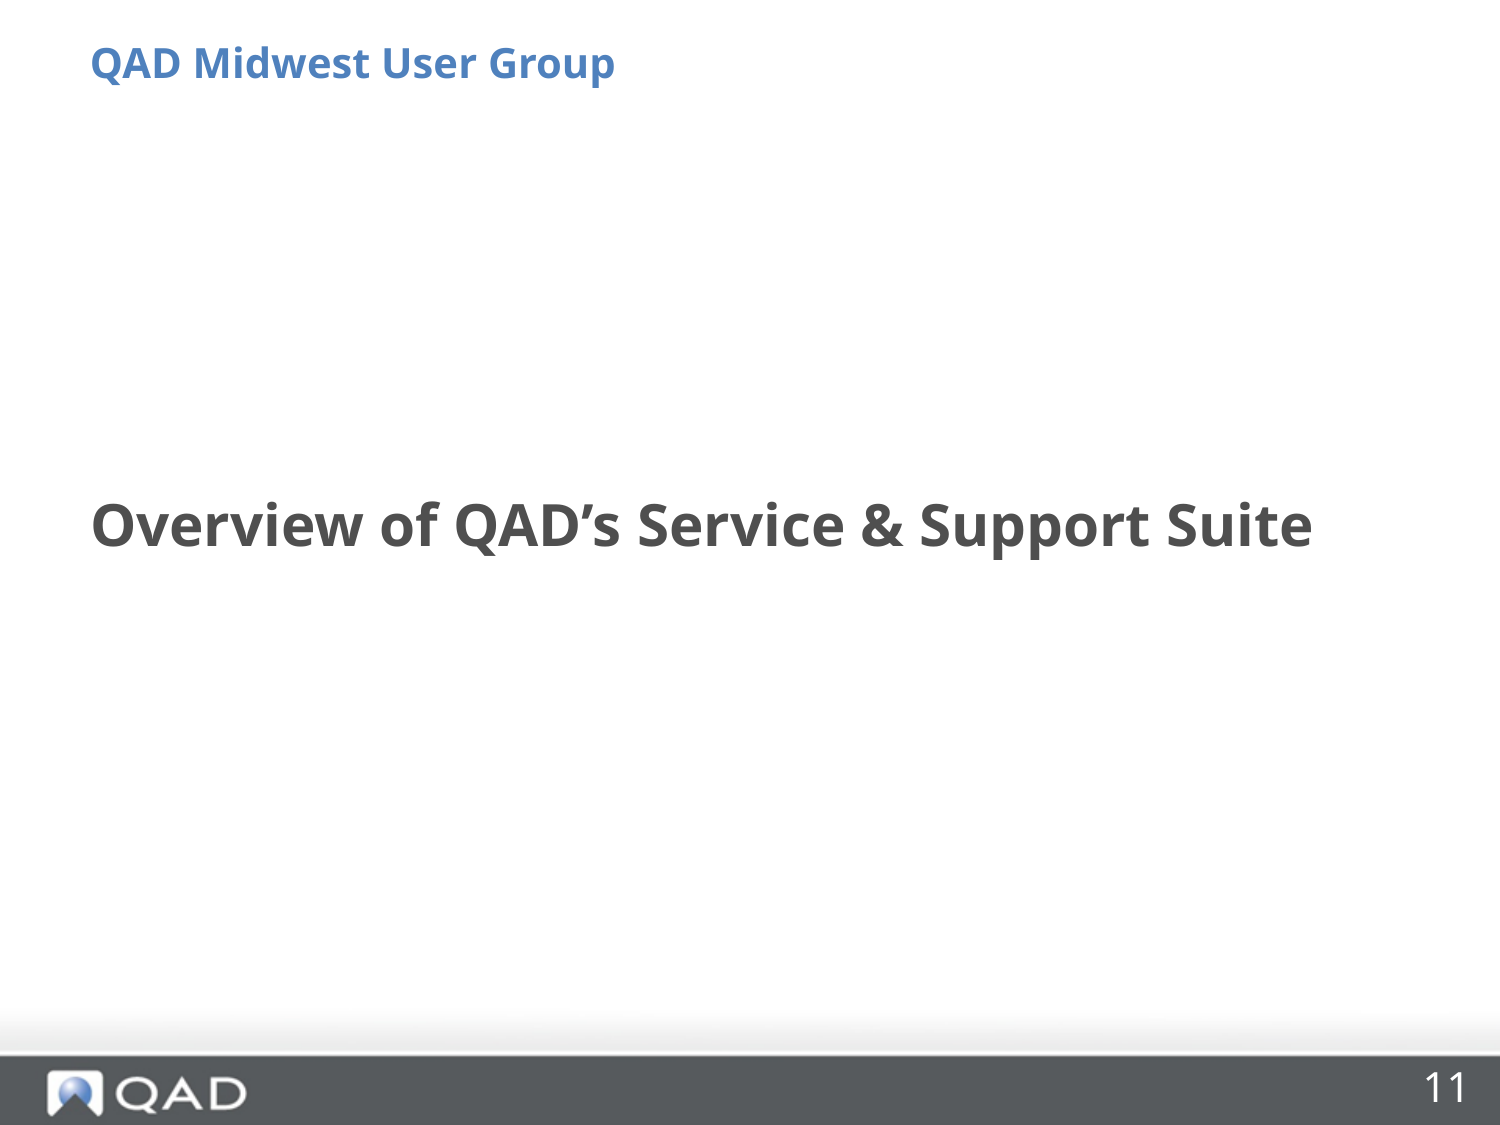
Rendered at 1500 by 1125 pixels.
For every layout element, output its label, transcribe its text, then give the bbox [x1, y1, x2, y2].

text_box QAD Midwest User Group [74, 29, 1425, 100]
title Overview of QAD’s Service & Support Suite [74, 464, 1426, 582]
slide_number 11 [1135, 1059, 1486, 1120]
picture [0, 987, 1500, 1125]
